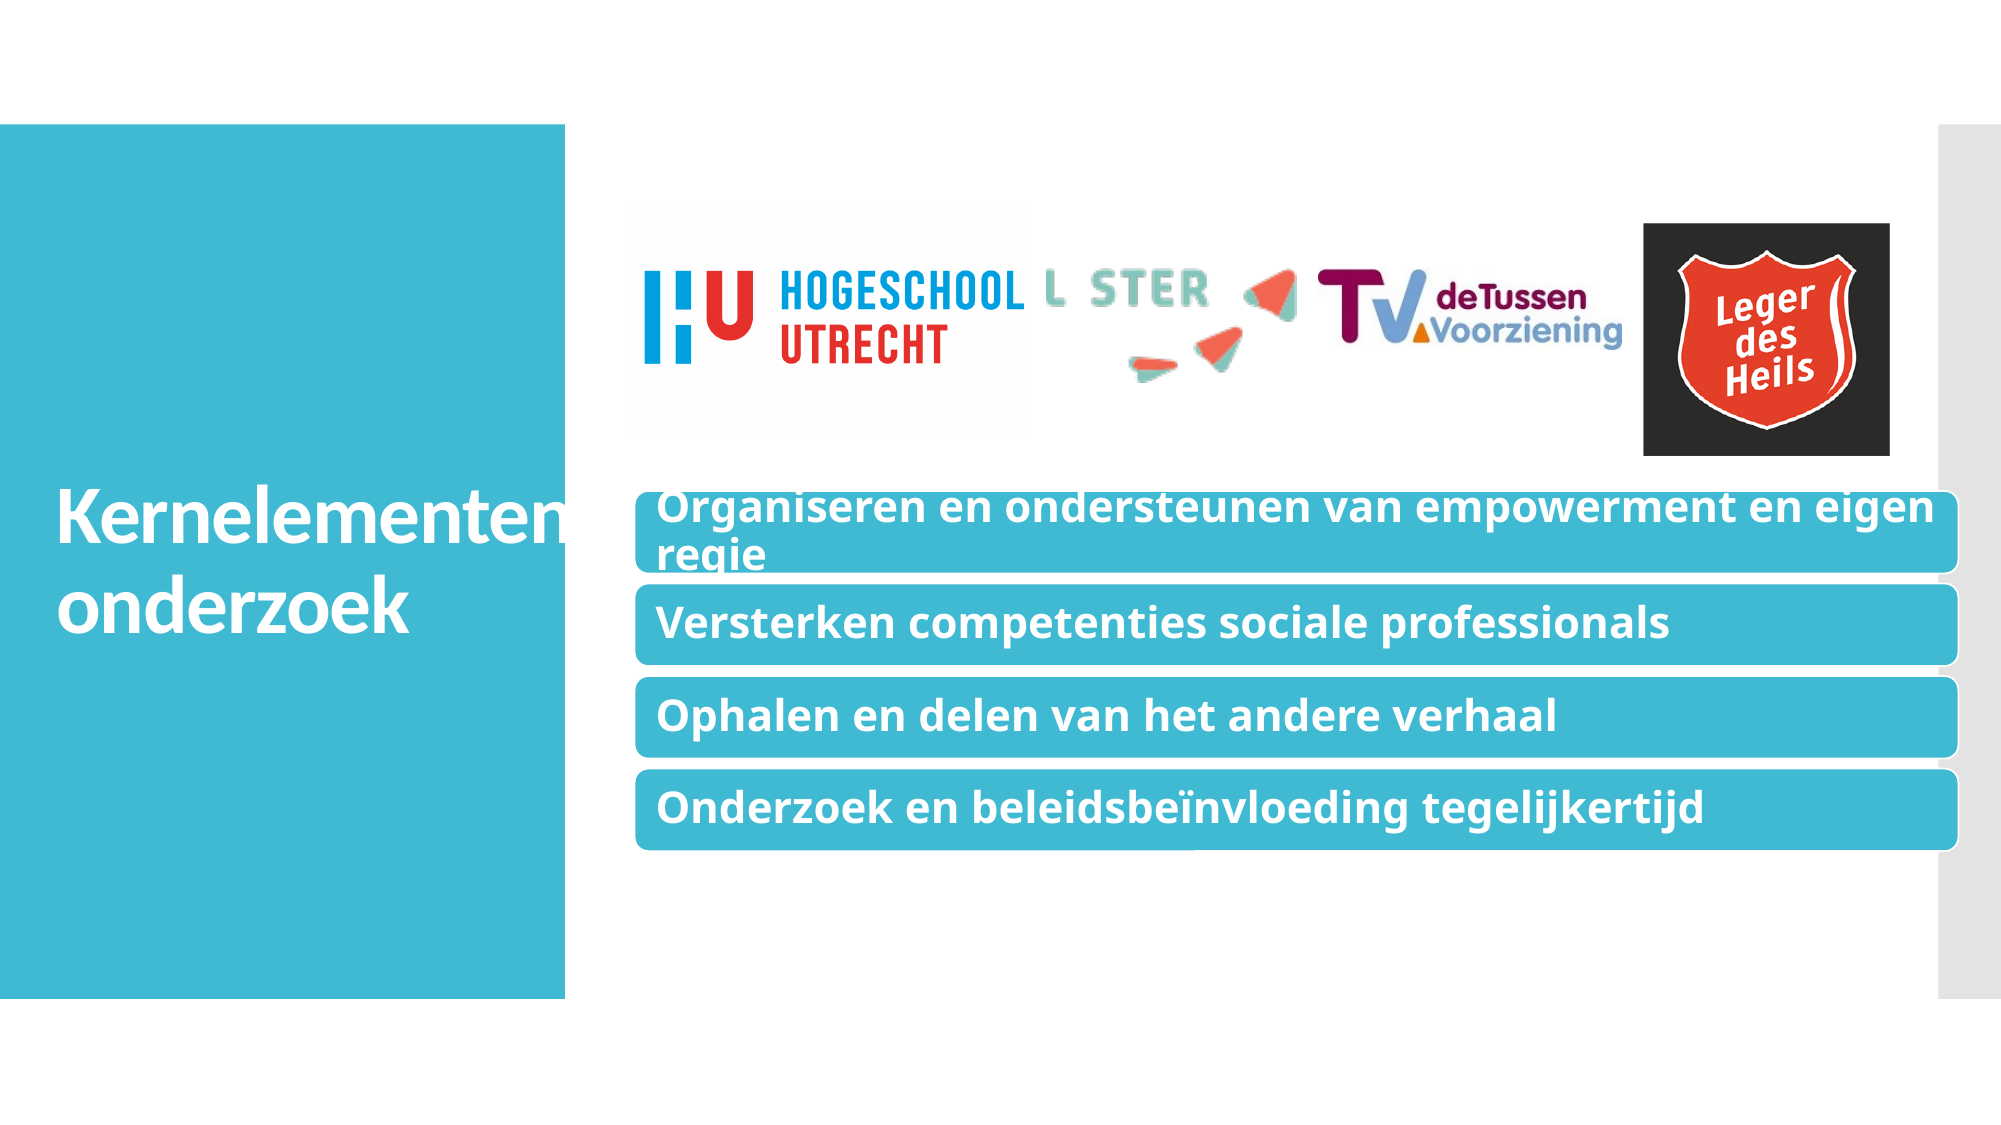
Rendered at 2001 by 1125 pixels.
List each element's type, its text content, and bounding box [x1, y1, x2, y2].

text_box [634, 486, 1959, 856]
title Kernelementen onderzoek [41, 184, 597, 940]
picture [1318, 267, 1622, 350]
picture [1643, 223, 1890, 456]
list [614, 200, 1025, 440]
picture [1046, 267, 1297, 383]
